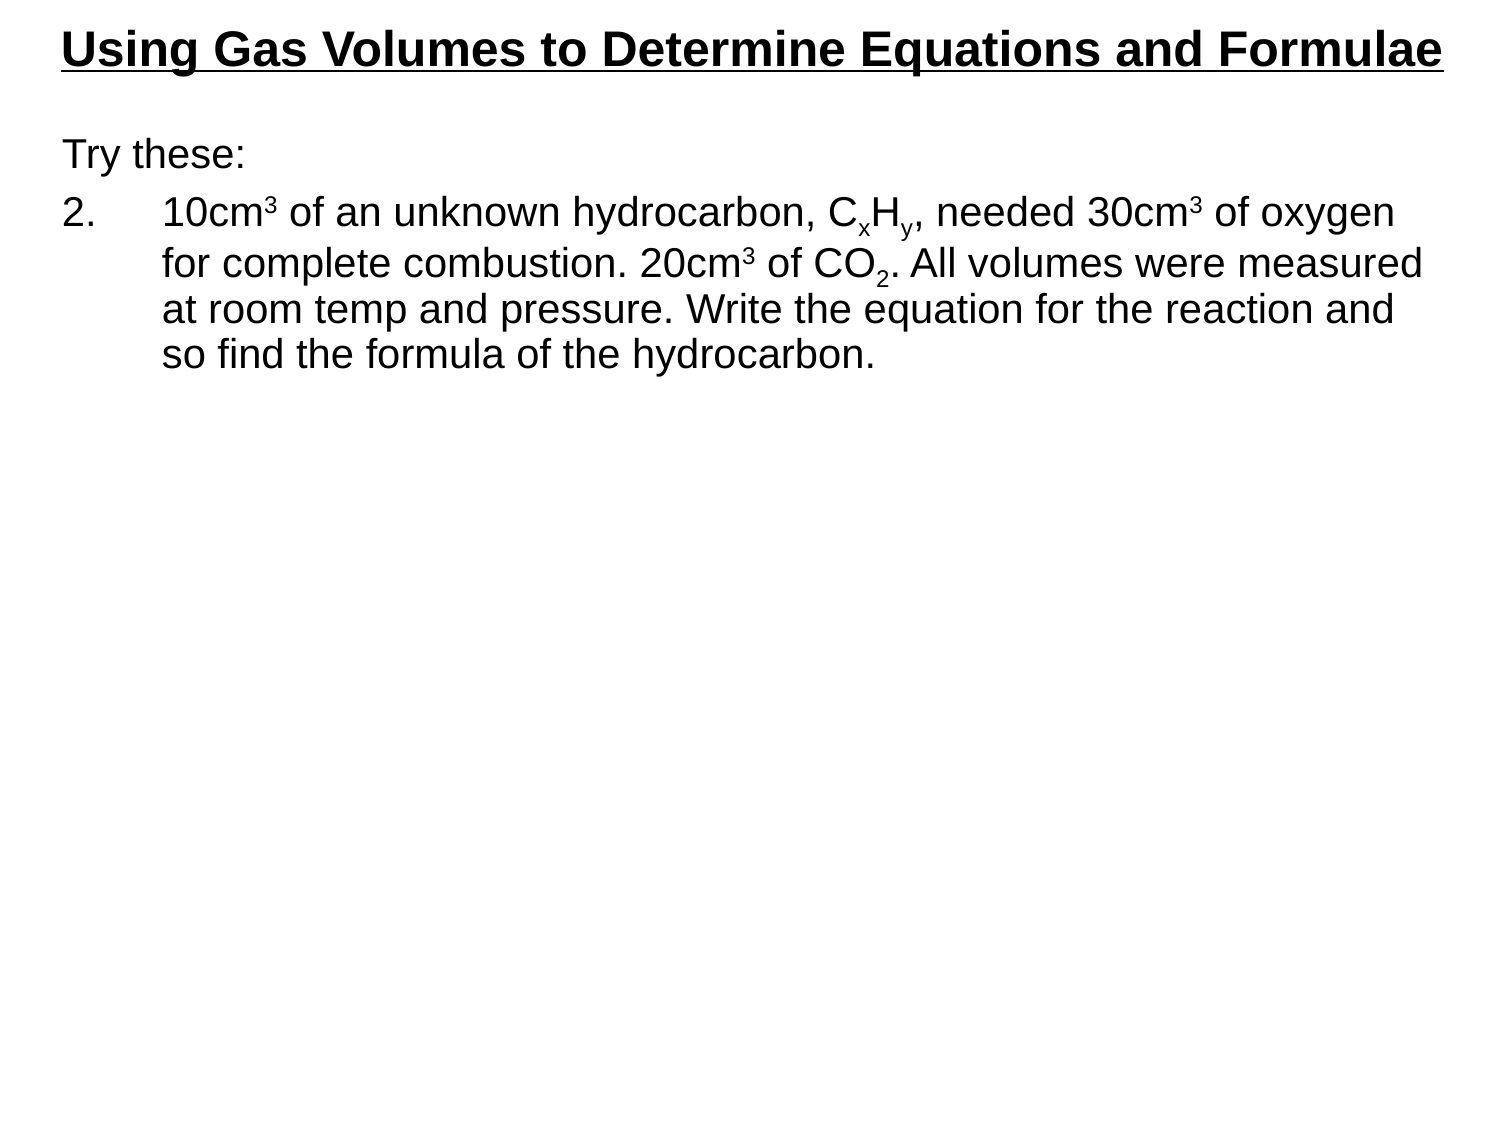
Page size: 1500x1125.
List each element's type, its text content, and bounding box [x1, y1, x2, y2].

title Using Gas Volumes to Determine Equations and Formulae [39, 0, 1465, 141]
list Try these: 10cm3 of an unknown hydrocarbon, CxHy, needed 30cm3 of oxygen for complete combustion. 20cm3 of CO2. All volumes were measured at room temp and pressure. Write the equation for the reaction and so find the formula of the hydrocarbon. [46, 66, 1449, 1125]
